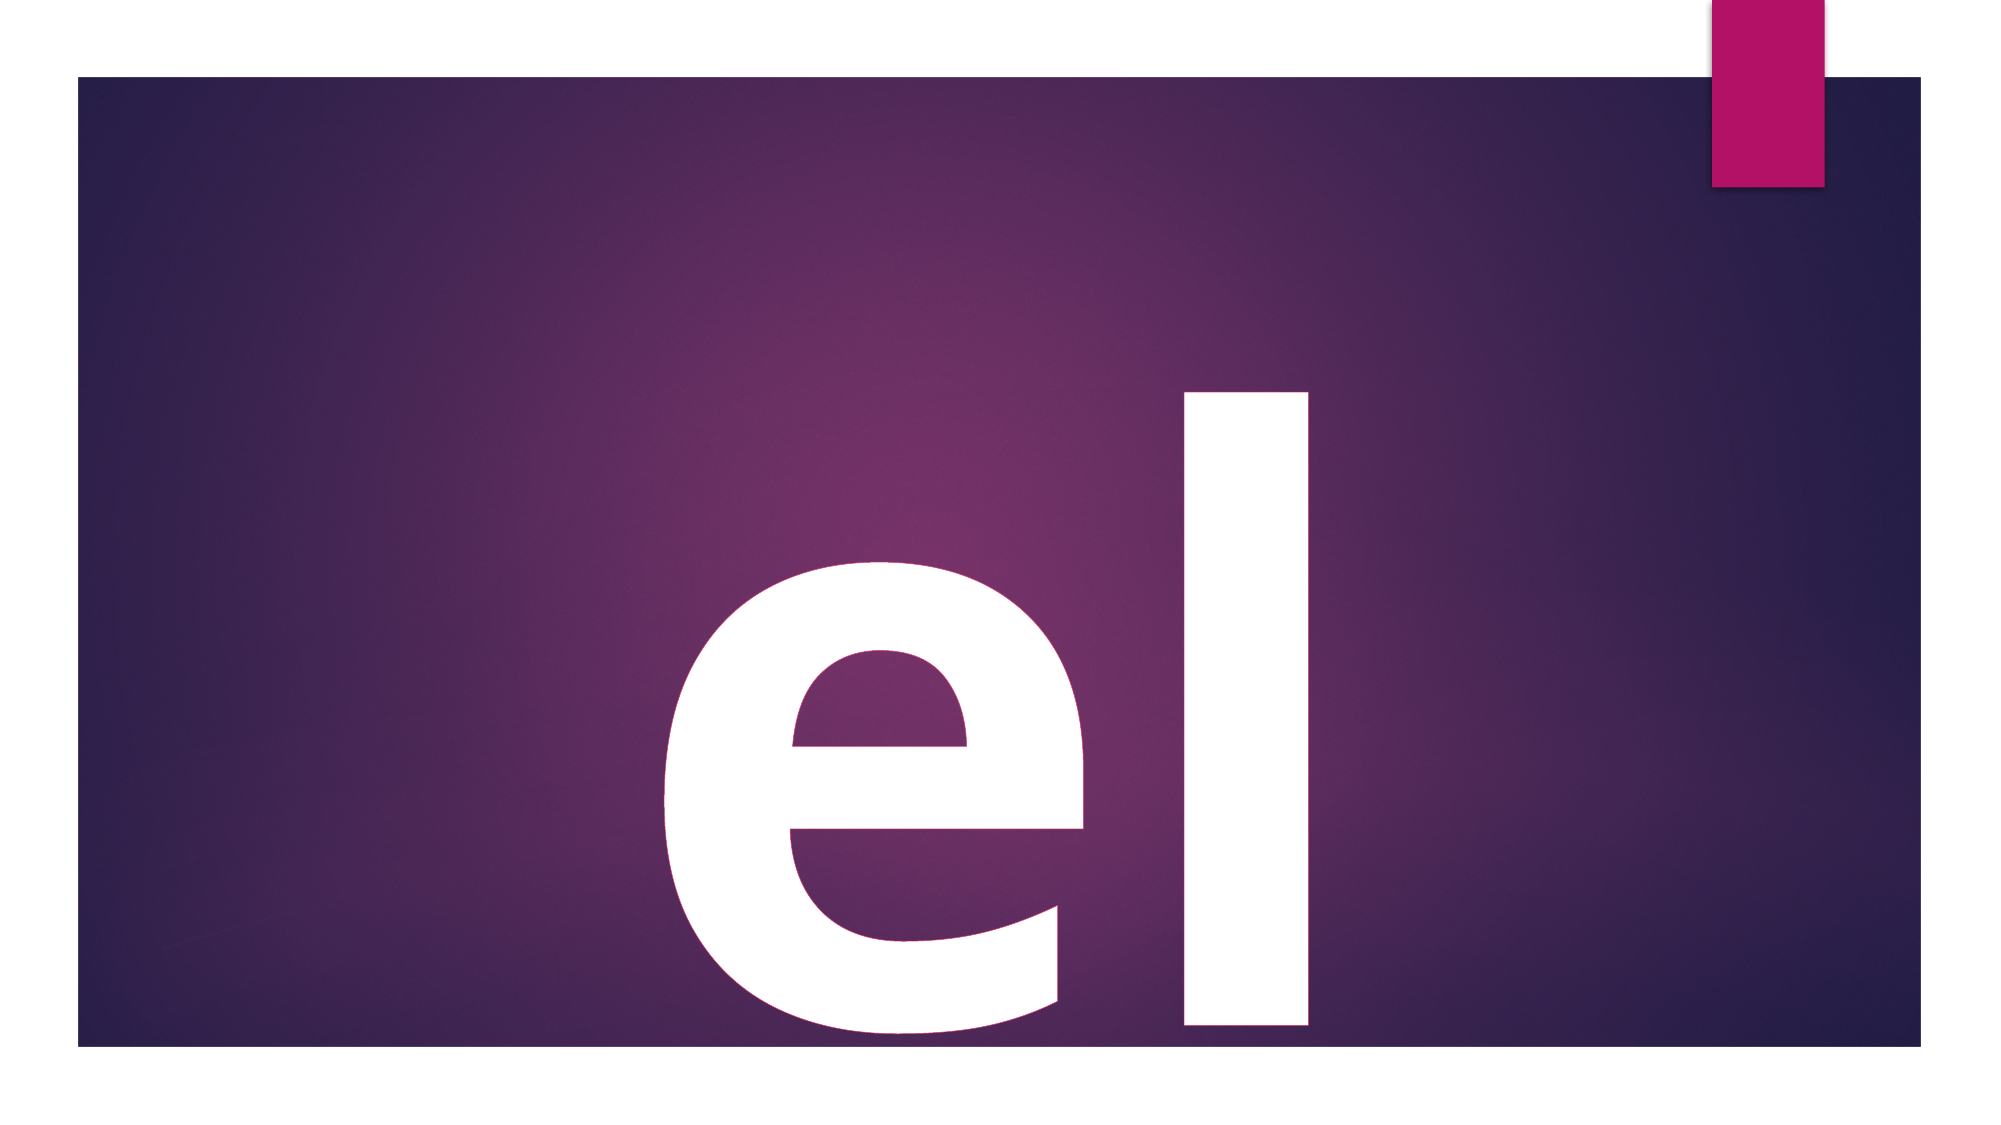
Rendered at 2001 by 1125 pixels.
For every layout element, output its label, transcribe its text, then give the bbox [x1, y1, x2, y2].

text_box el [611, 184, 1389, 1125]
